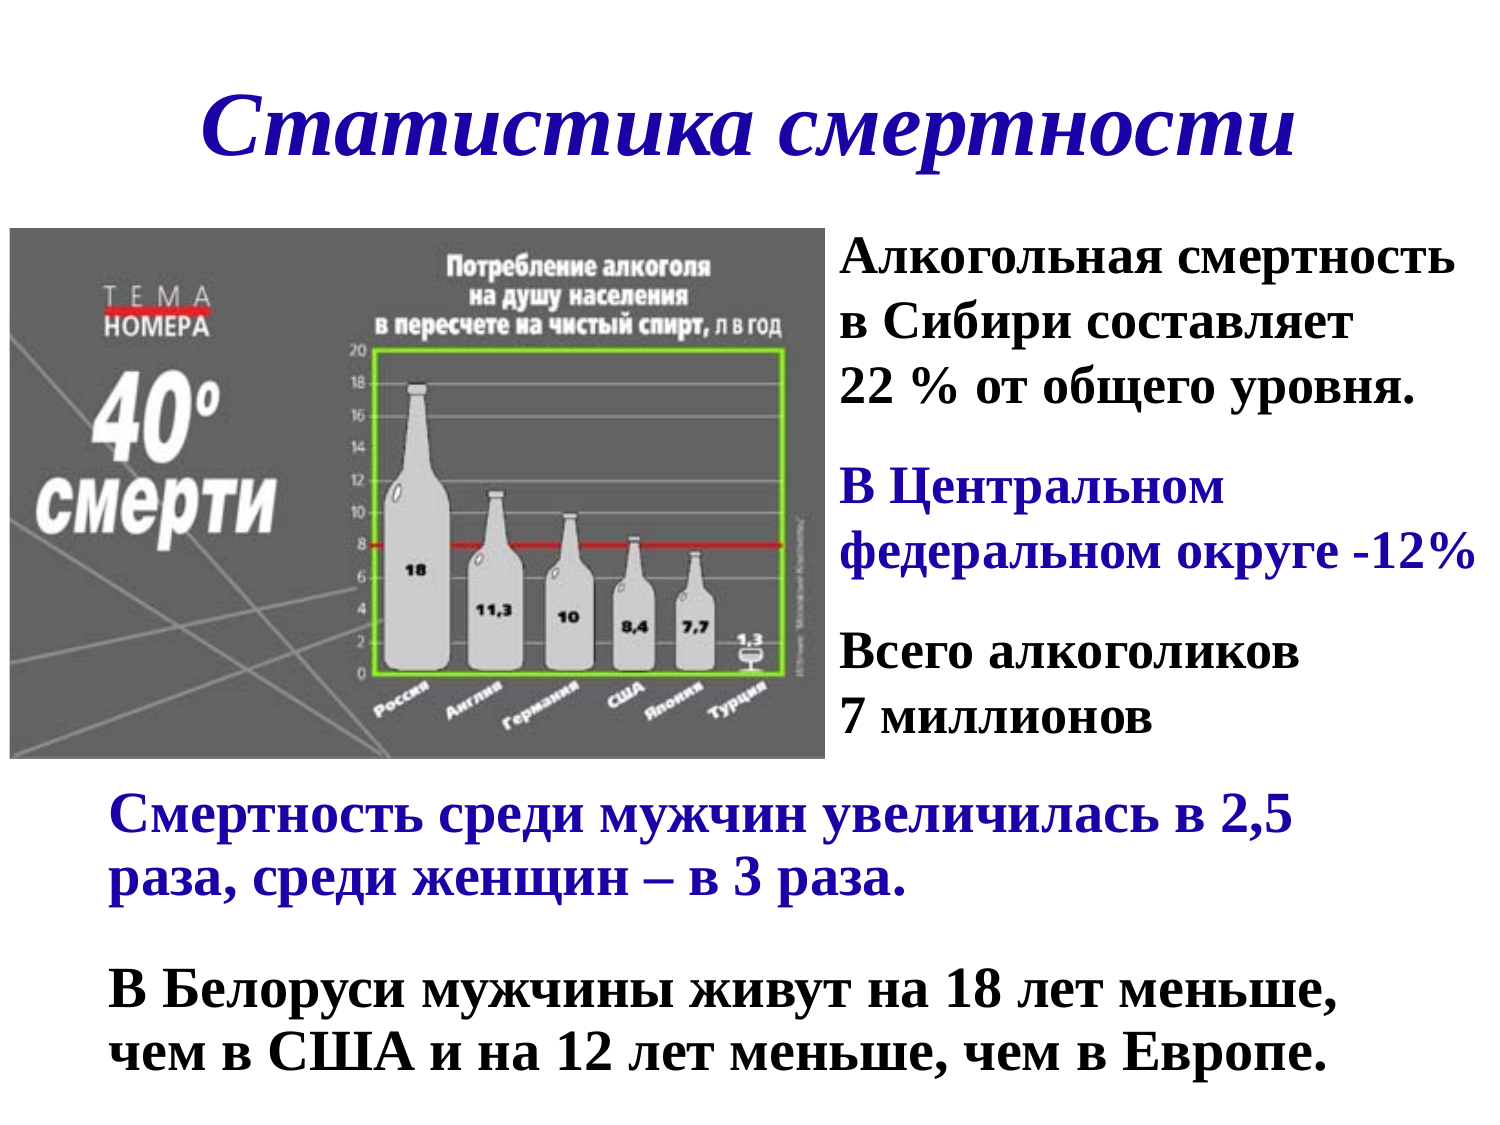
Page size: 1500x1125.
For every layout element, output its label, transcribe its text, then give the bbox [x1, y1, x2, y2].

title Статистика смертности [74, 24, 1426, 213]
list Смертность среди мужчин увеличилась в 2,5 раза, среди женщин – в 3 раза. В Белоруси мужчины живут на 18 лет меньше, чем в США и на 12 лет меньше, чем в Европе. [37, 774, 1426, 1125]
picture [9, 227, 826, 759]
text_box Алкогольная смертность в Сибири составляет 22 % от общего уровня. В Центральном федеральном округе -12% Всего алкоголиков 7 миллионов [824, 212, 1500, 752]
